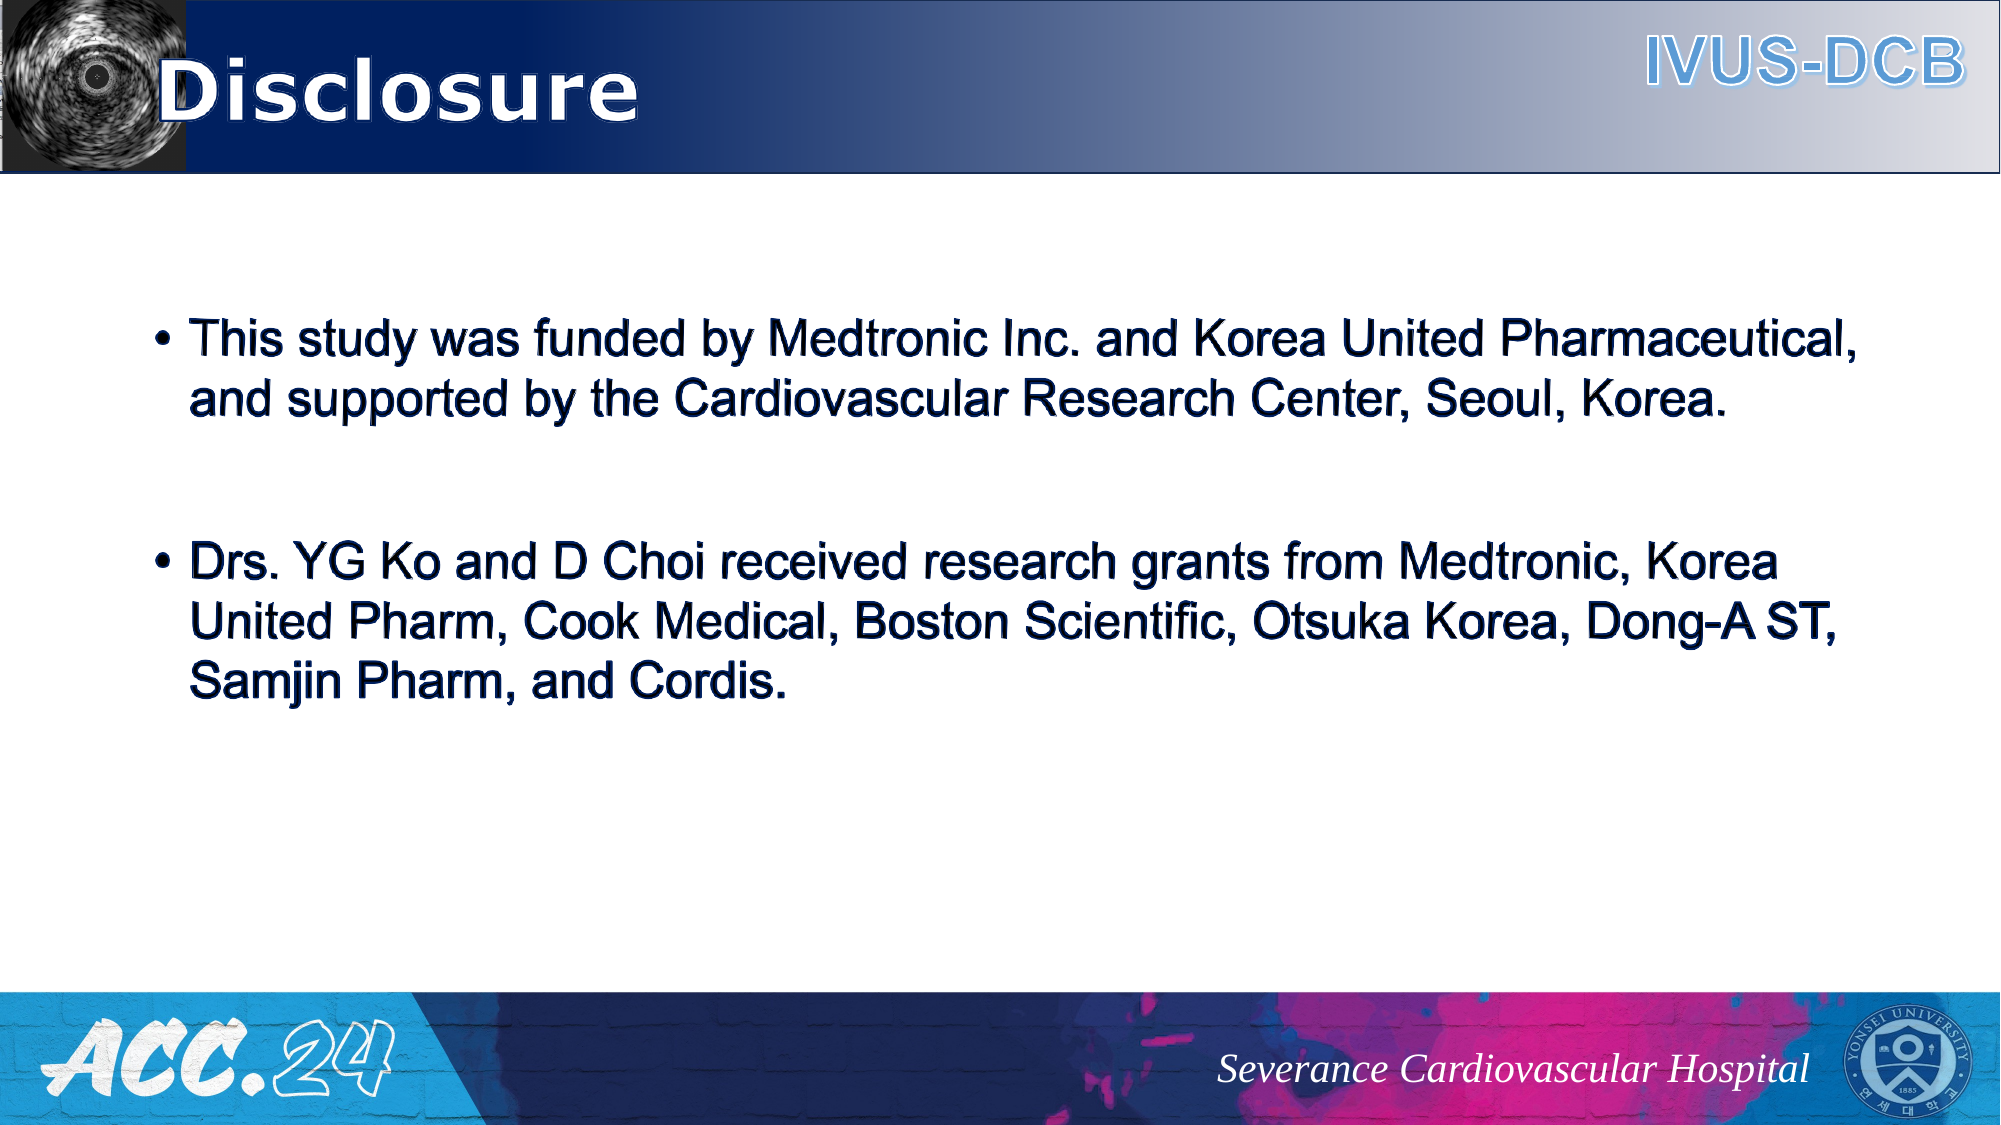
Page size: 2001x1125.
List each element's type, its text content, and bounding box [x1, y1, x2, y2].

picture [0, 0, 1999, 172]
picture [190, 377, 1725, 428]
picture [0, 991, 2000, 1125]
picture [192, 540, 1778, 590]
picture [155, 329, 171, 345]
picture [189, 317, 1855, 367]
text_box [190, 600, 1835, 709]
picture [155, 552, 171, 568]
footer Severance Cardiovascular Hospital [1214, 1043, 1815, 1125]
